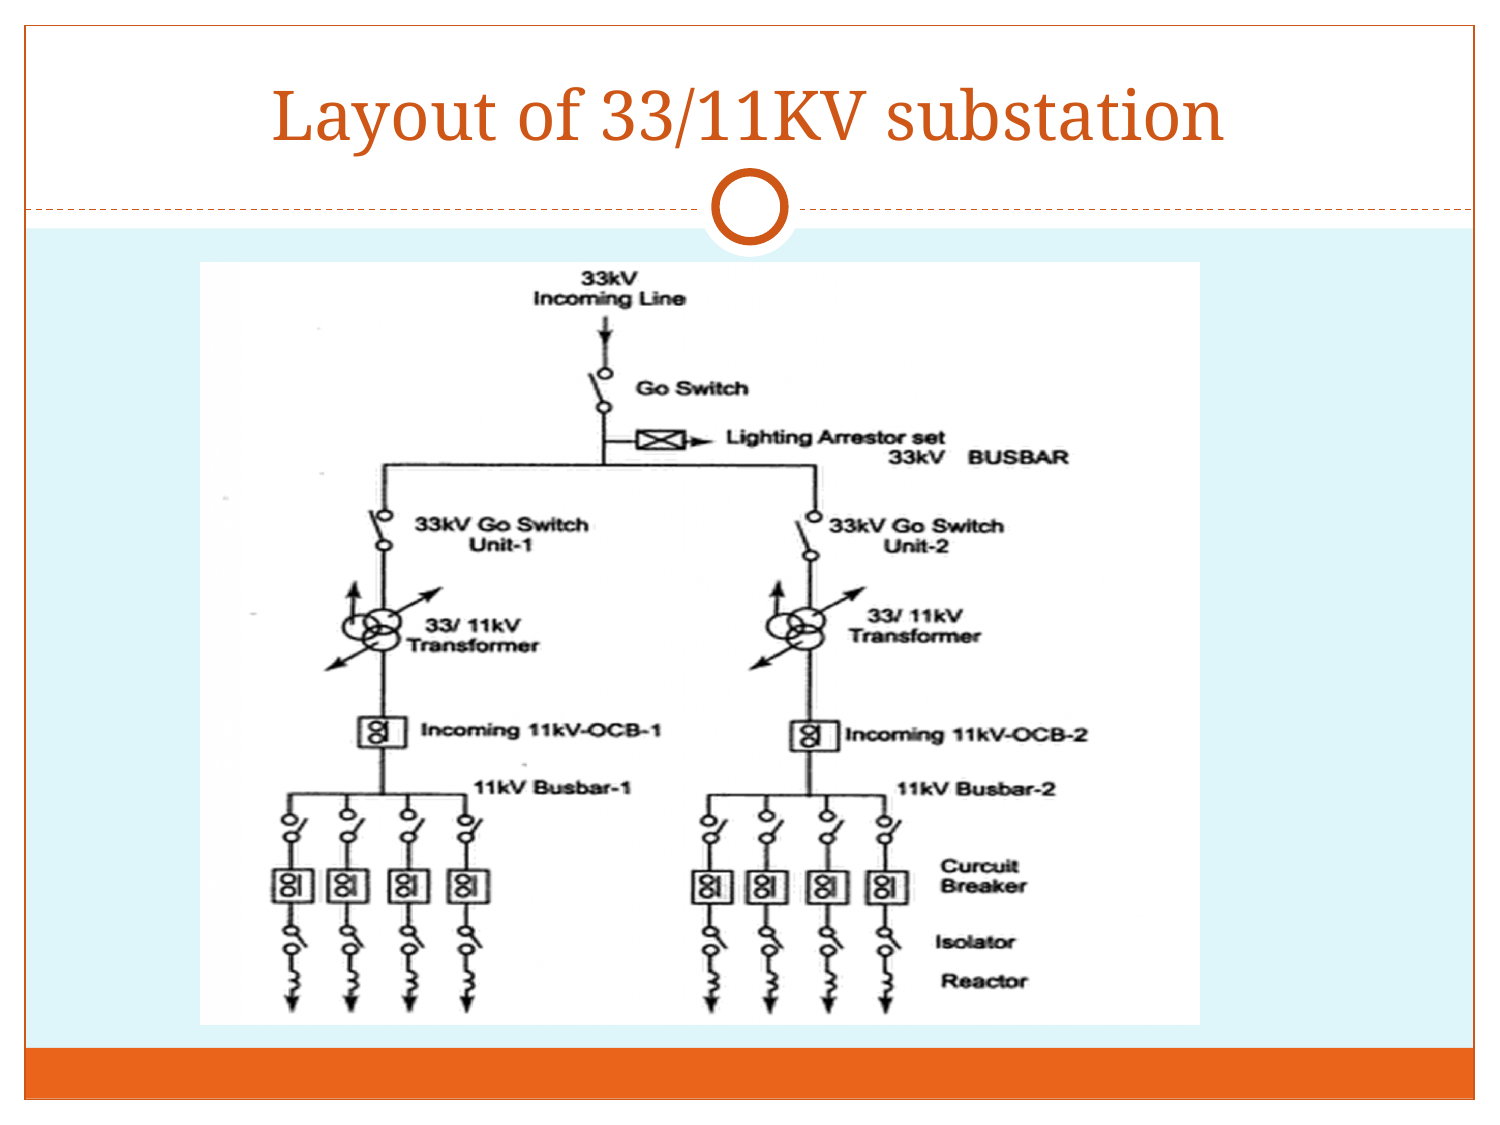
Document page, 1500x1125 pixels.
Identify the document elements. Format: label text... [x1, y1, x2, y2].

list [199, 262, 1201, 1026]
title Layout of 33/11KV substation [49, 37, 1450, 162]
